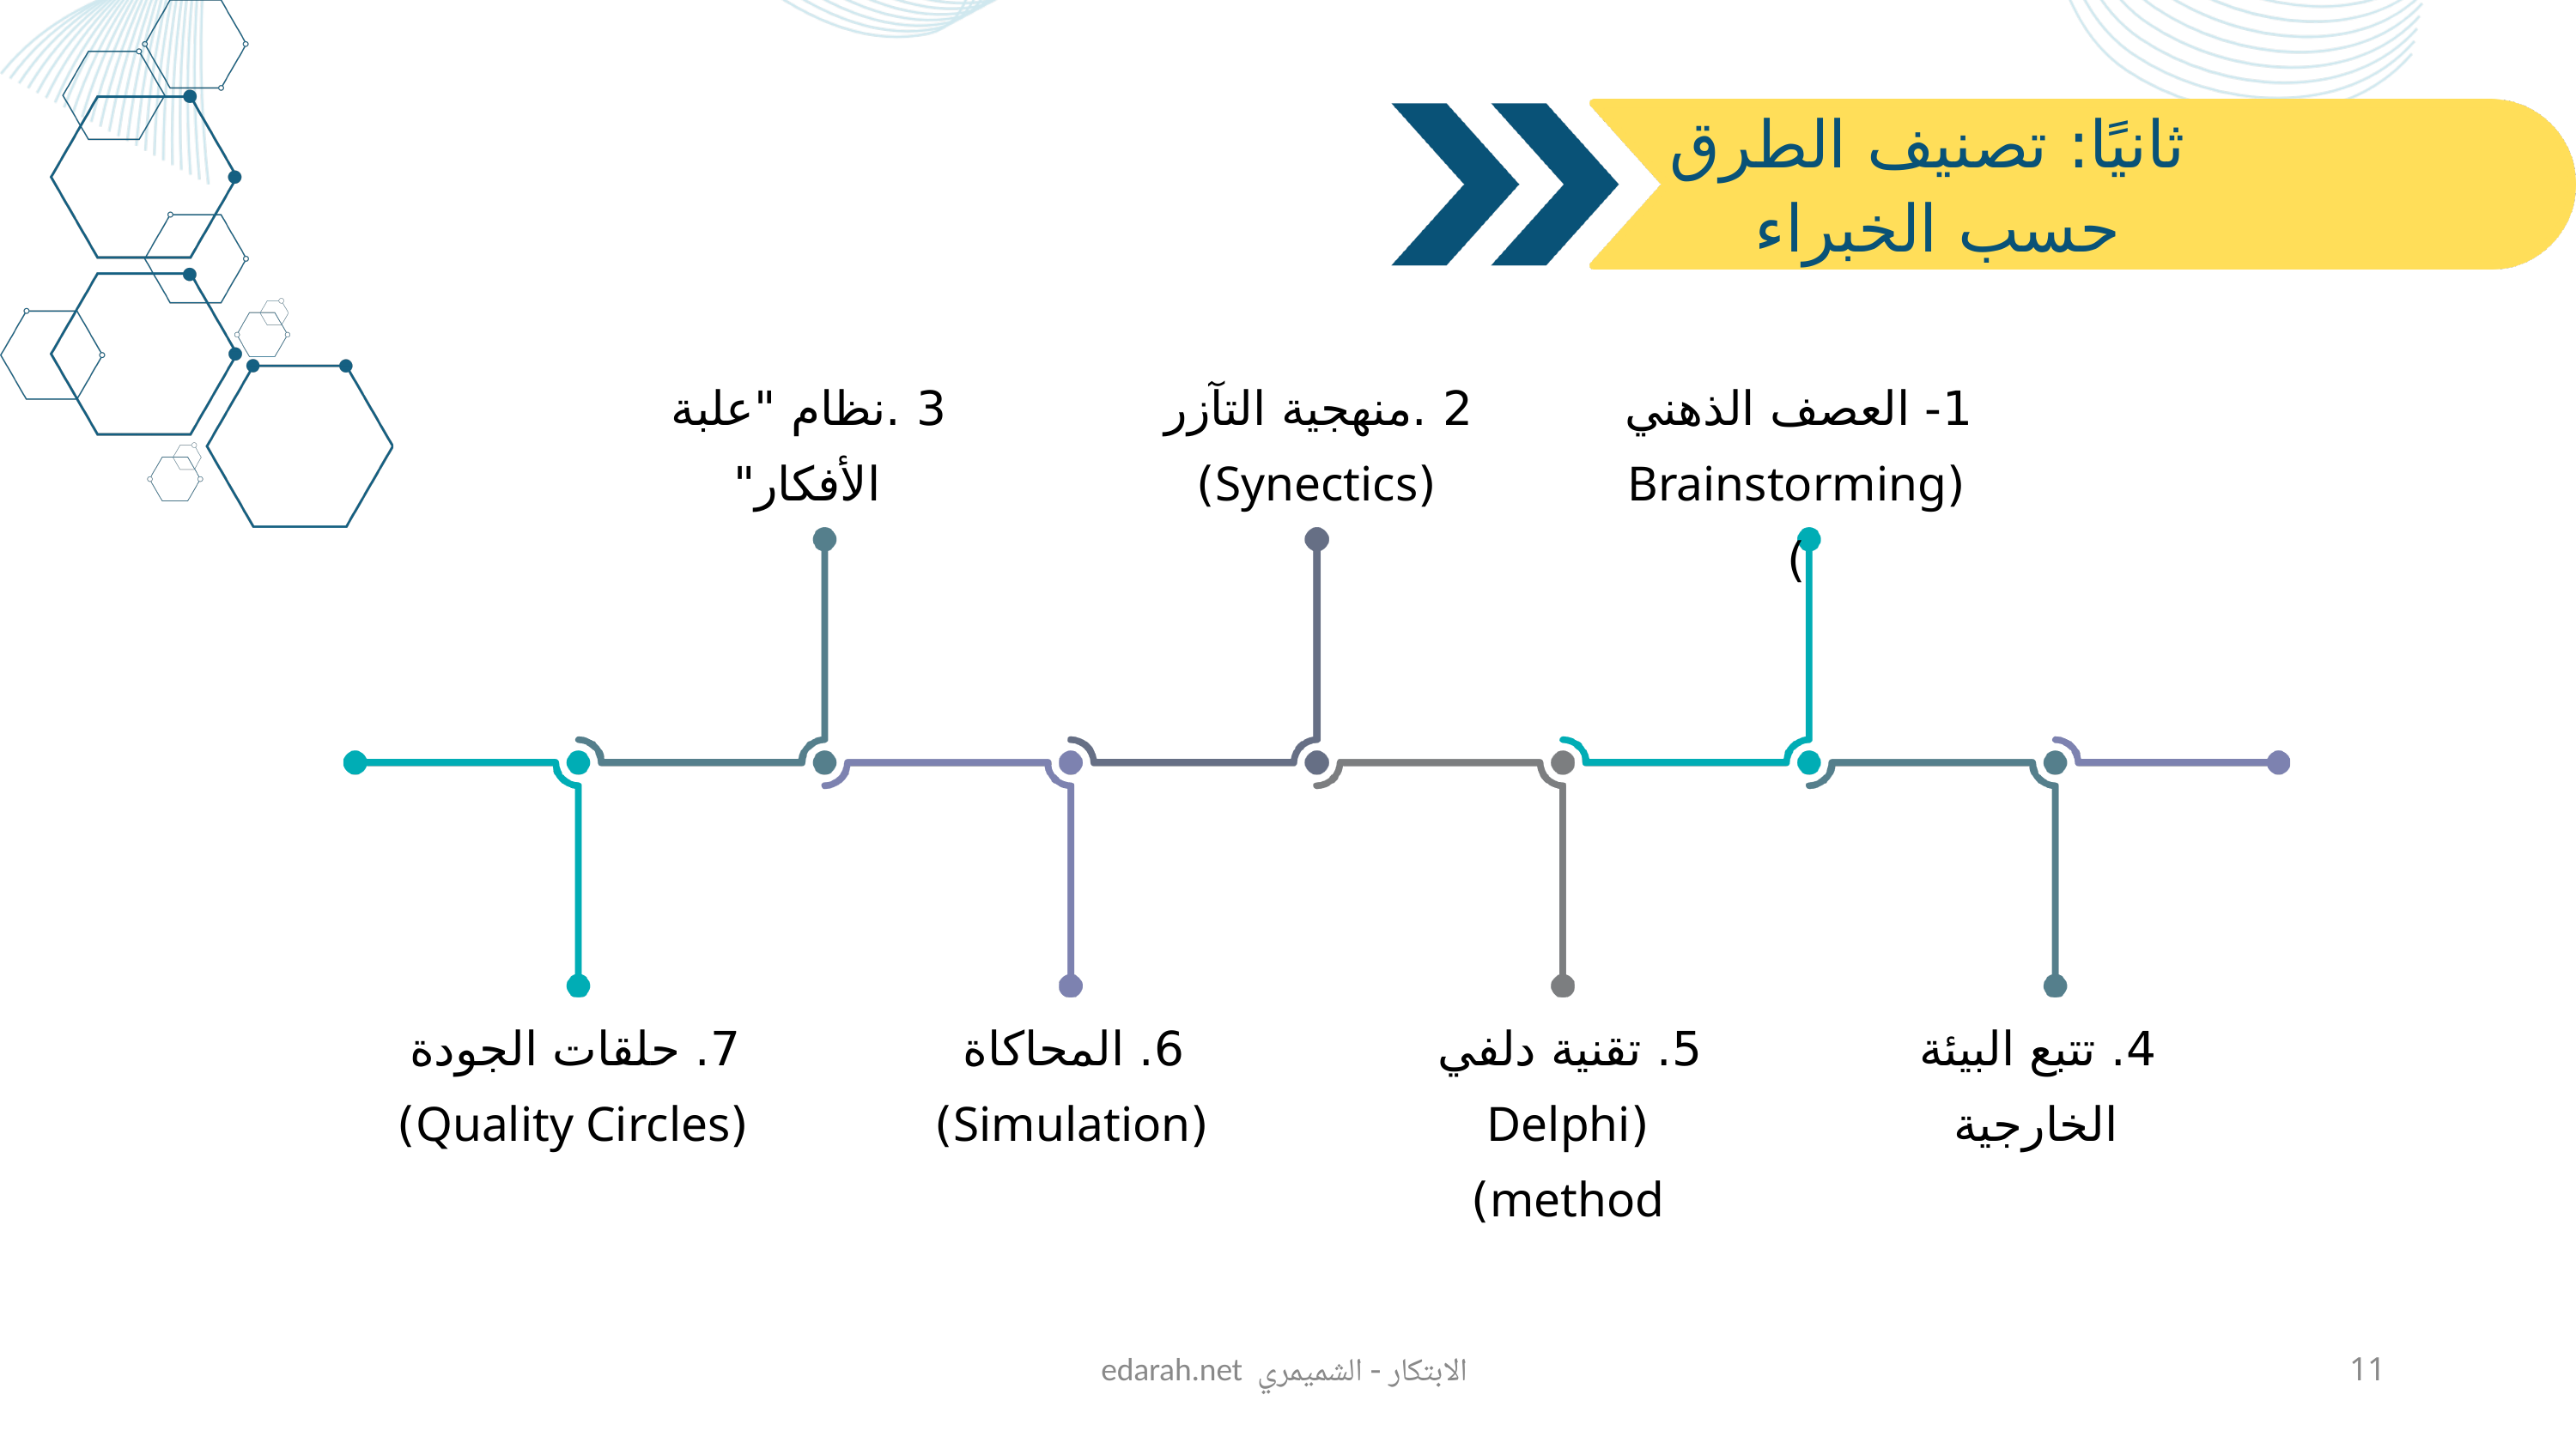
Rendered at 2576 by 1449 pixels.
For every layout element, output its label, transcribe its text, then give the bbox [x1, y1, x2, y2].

text_box 2 .منهجية التآزر (Synectics) [1139, 359, 1494, 511]
text_box ثانيًا: تصنيف الطرق حسب الخبراء [1610, 97, 2245, 265]
text_box [394, 0, 2472, 185]
text_box 3 .نظام "علبة الأفكار" [630, 359, 984, 511]
text_box 6. المحاكاة (Simulation) [895, 999, 1249, 1151]
text_box edarah.net الابتكار - الشميمري [866, 1349, 1710, 1388]
text_box 5. تقنية دلفي (Delphi method)‏ [1391, 999, 1745, 1227]
text_box 11 [1832, 1349, 2386, 1388]
text_box [0, 0, 394, 528]
text_box 7. حلقات الجودة (Quality Circles) [366, 999, 781, 1151]
text_box [343, 527, 2291, 997]
text_box [1391, 99, 2576, 270]
text_box 1- العصف الذهني (Brainstorming) [1619, 359, 1974, 586]
text_box 4. تتبع البيئة الخارجية [1859, 999, 2213, 1151]
